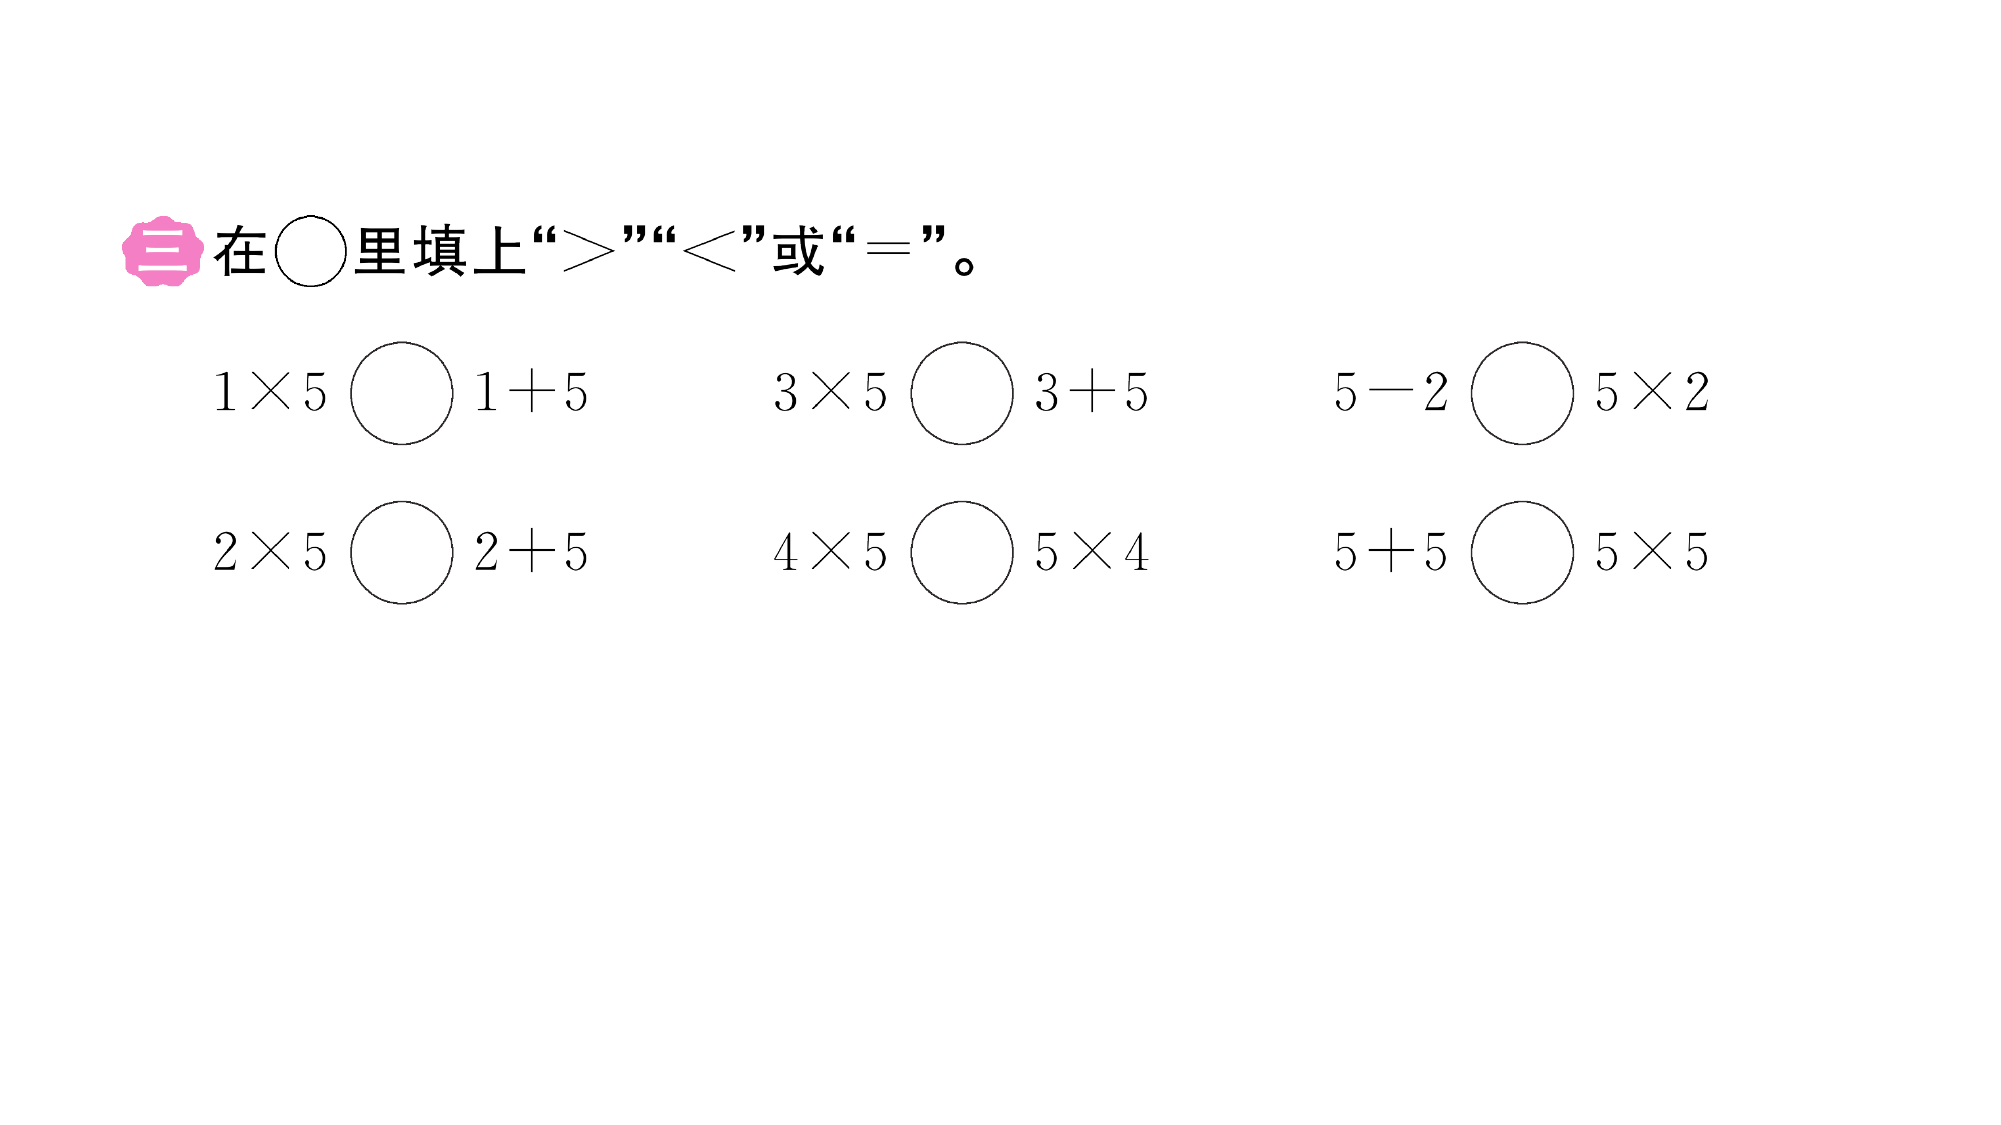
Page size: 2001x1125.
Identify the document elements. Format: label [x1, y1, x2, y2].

picture [118, 177, 2000, 633]
